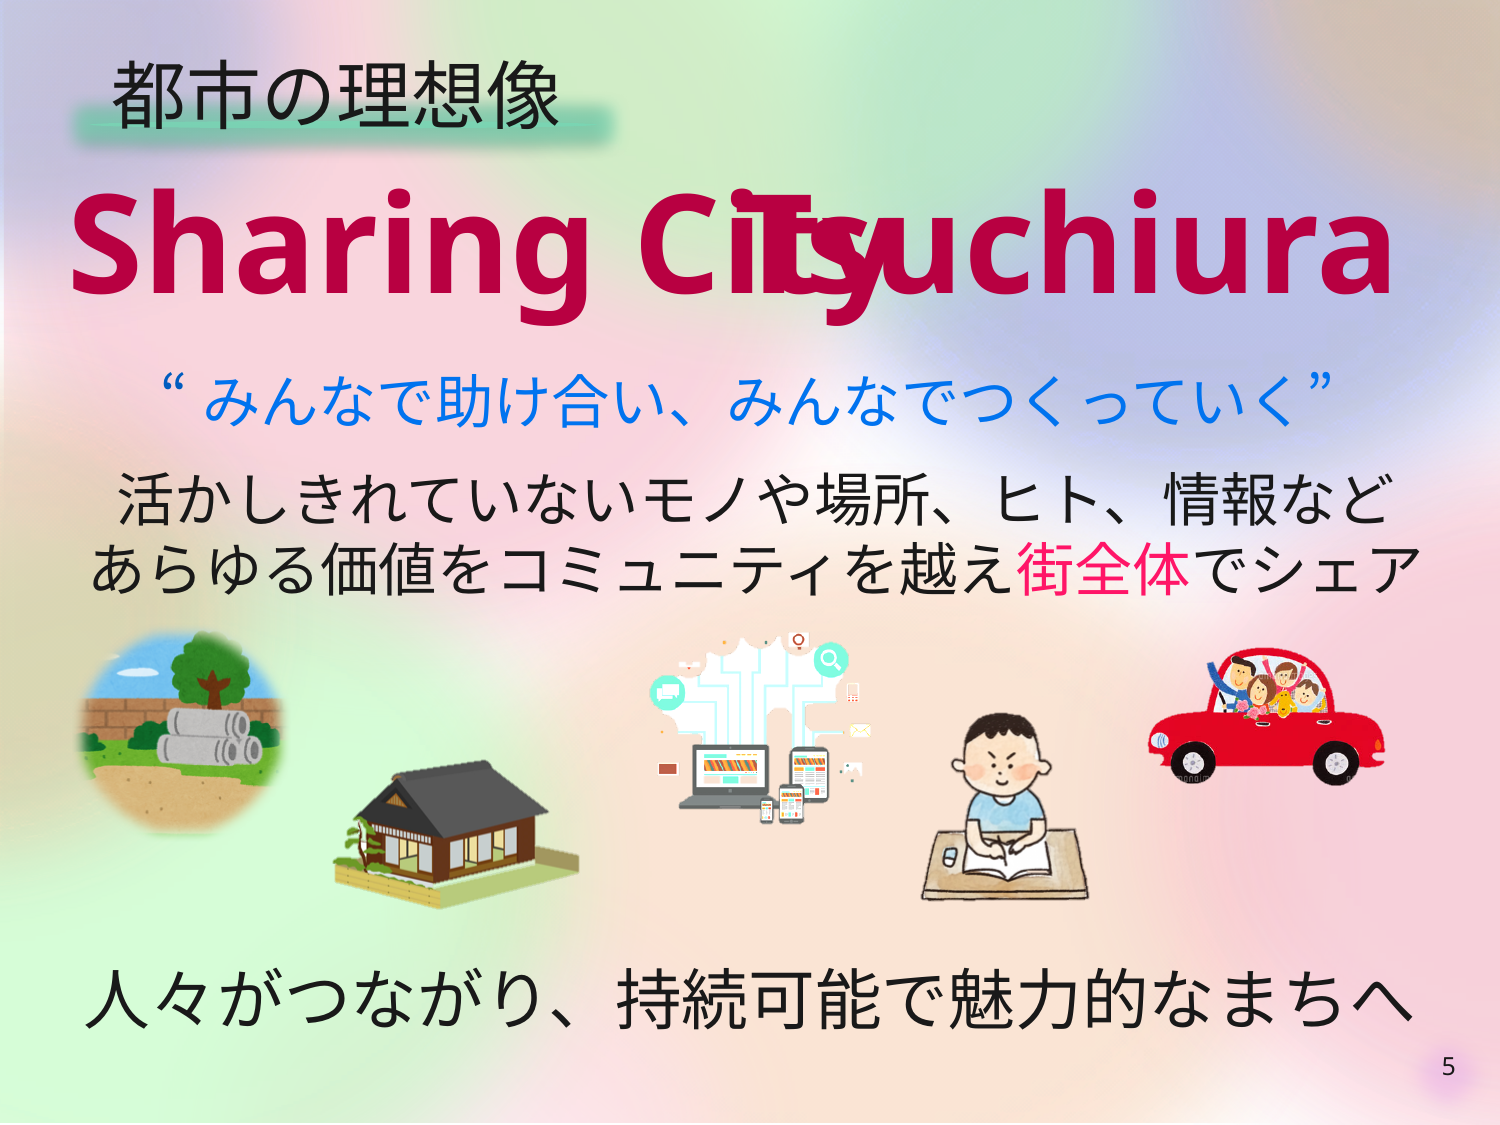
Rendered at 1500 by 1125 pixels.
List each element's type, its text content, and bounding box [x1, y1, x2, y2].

title 都市の理想像 [0, 0, 674, 188]
slide_number 5 [1120, 1042, 1471, 1098]
text_box Tsuchiura [719, 148, 1416, 329]
picture [0, 0, 1500, 1125]
text_box 人々がつながり、持続可能で魅力的なまちへ [11, 962, 1491, 1036]
text_box 活かしきれていないモノや場所、ヒト、情報など あらゆる価値をコミュニティを越え街全体でシェア [43, 455, 1469, 751]
text_box 人々がつながり、持続可能で魅力的なまちへ [1120, 1037, 1471, 1042]
text_box Sharing City [52, 148, 719, 329]
text_box “みんなで助け合い、みんなでつくっていく” [57, 357, 1437, 443]
